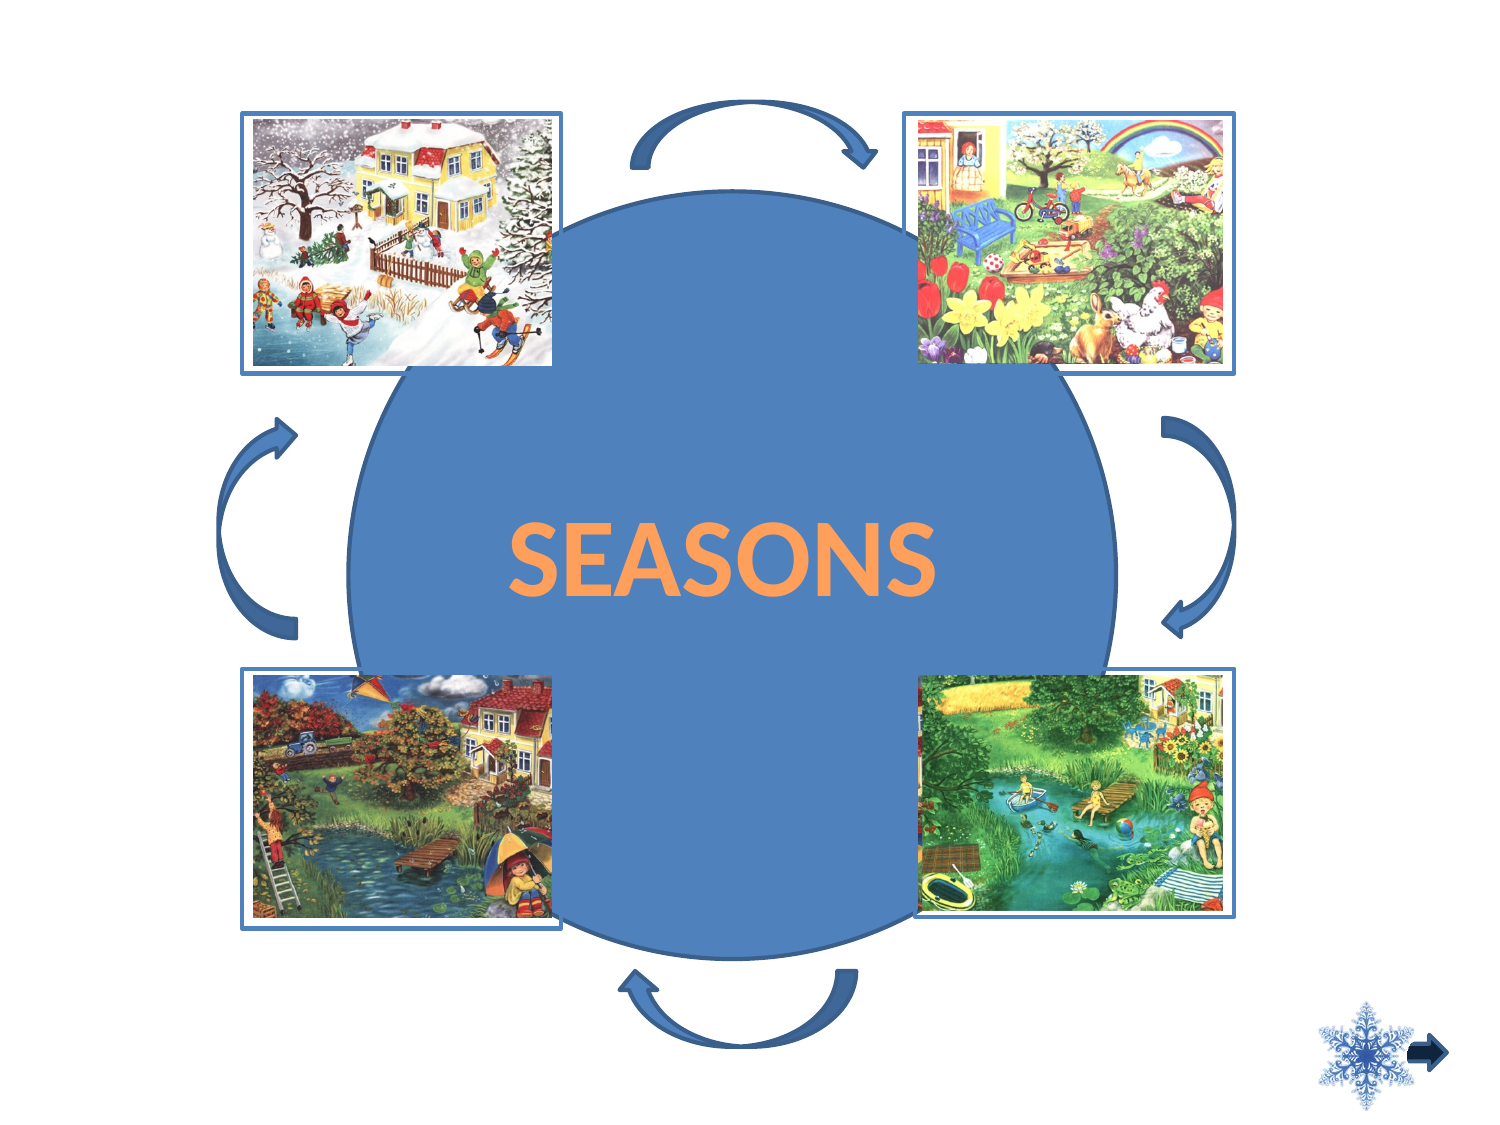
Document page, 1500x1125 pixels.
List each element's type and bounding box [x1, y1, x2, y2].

text_box [1316, 999, 1447, 1112]
text_box [218, 101, 1235, 1048]
